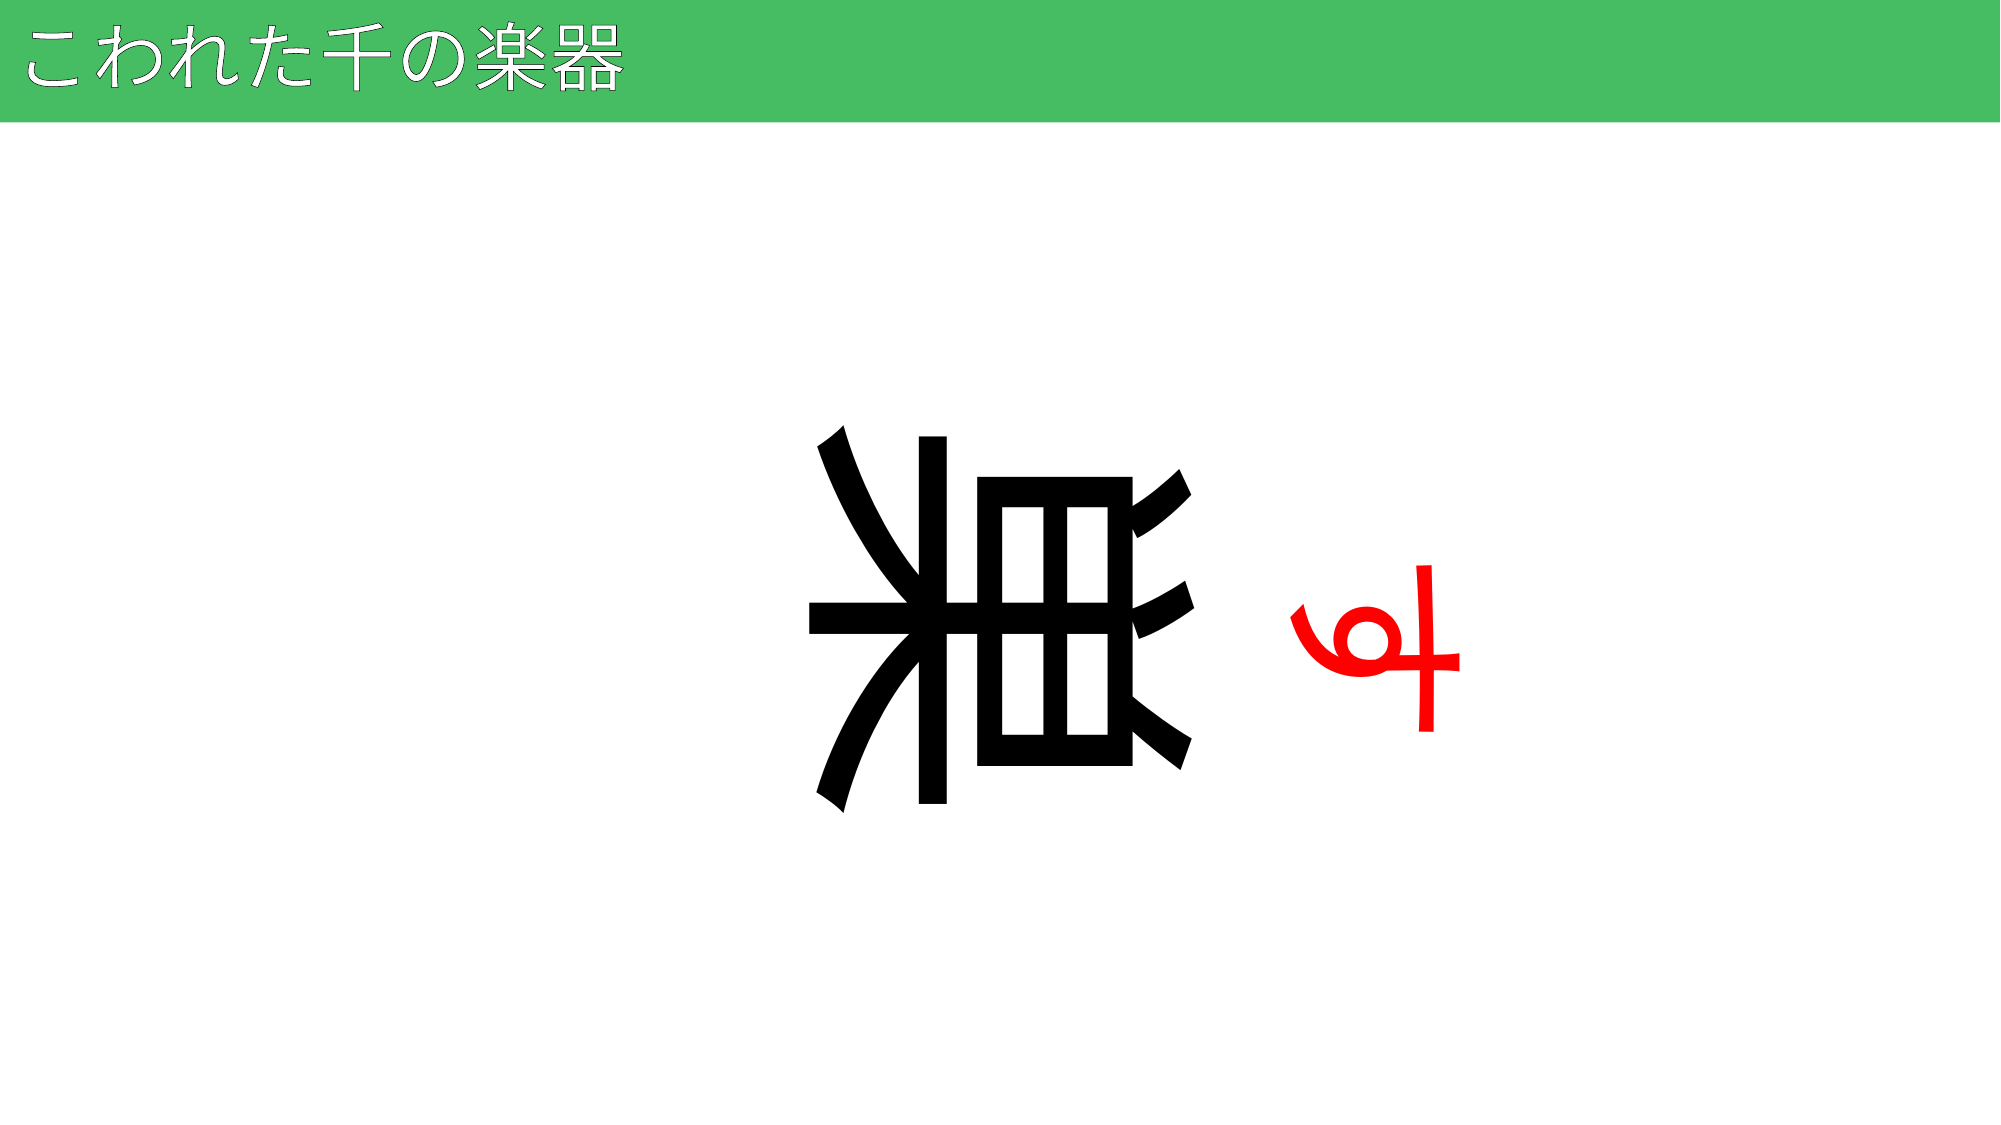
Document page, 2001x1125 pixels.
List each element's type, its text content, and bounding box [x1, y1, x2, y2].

title こわれた千の楽器 [0, 0, 1712, 123]
text_box 巣 [732, 397, 1268, 848]
slide_number 3 [1712, 0, 2000, 123]
text_box す [1268, 532, 1509, 750]
